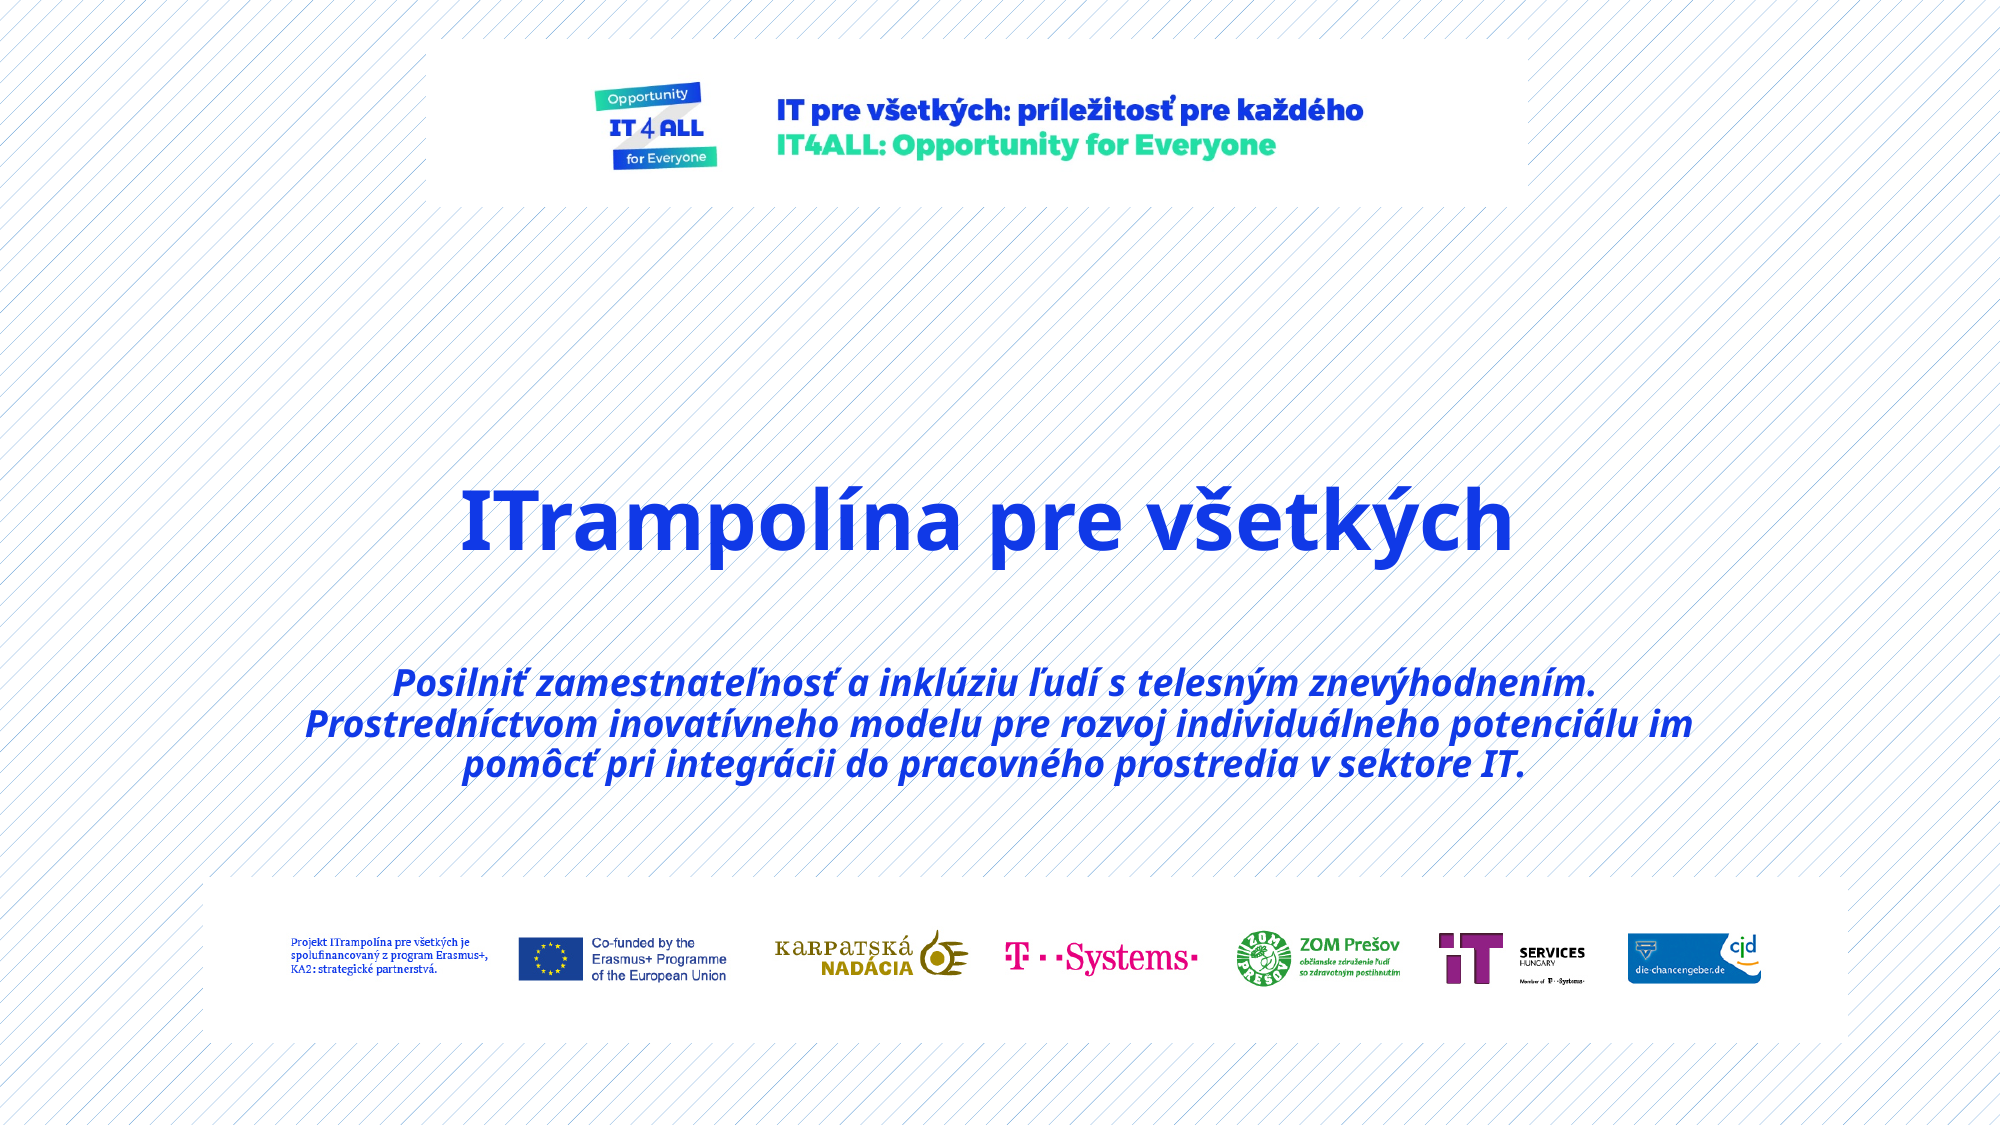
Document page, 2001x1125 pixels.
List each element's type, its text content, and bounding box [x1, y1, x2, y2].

picture [203, 877, 1848, 1043]
subtitle Posilniť zamestnateľnosť a inklúziu ľudí s telesným znevýhodnením. Prostredníctvom inovatívneho modelu pre rozvoj individuálneho potenciálu im pomôcť pri integrácii do pracovného prostredia v sektore IT. [249, 590, 1750, 863]
picture [426, 39, 1528, 207]
title ITrampolína pre všetkých [249, 184, 1750, 576]
